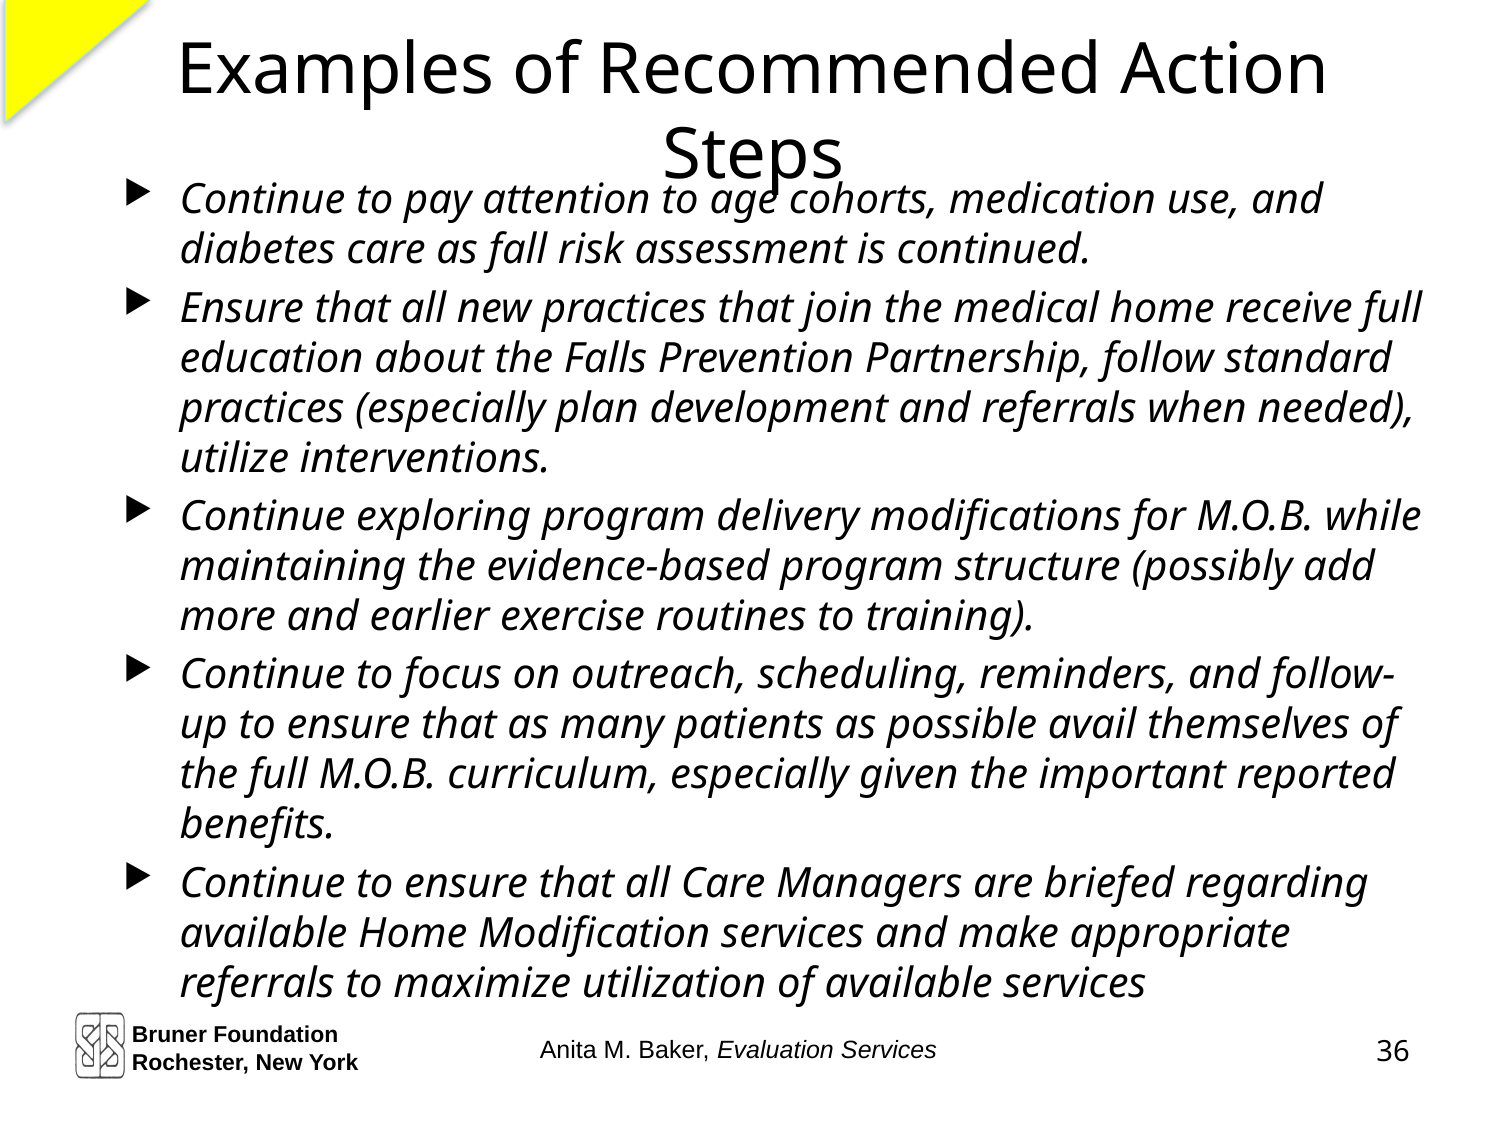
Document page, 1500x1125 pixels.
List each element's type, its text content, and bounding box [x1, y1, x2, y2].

slide_number 36 [1074, 1024, 1426, 1103]
text_box [3, 0, 151, 124]
footer Anita M. Baker, Evaluation Services [525, 1026, 975, 1112]
list Continue to pay attention to age cohorts, medication use, and diabetes care as fall risk assessment is continued. Ensure that all new practices that join the medical home receive full education about the Falls Prevention Partnership, follow standard practices (especially plan development and referrals when needed), utilize interventions. Continue exploring program delivery modifications for M.O.B. while maintaining the evidence-based program structure (possibly add more and earlier exercise routines to training). Continue to focus on outreach, scheduling, reminders, and follow-up to ensure that as many patients as possible avail themselves of the full M.O.B. curriculum, especially given the important reported benefits. Continue to ensure that all Care Managers are briefed regarding available Home Modification services and make appropriate referrals to maximize utilization of available services [108, 164, 1459, 1013]
title Examples of Recommended Action Steps [78, 13, 1429, 202]
picture [75, 1012, 117, 1079]
text_box Bruner Foundation Rochester, New York [117, 1013, 393, 1083]
